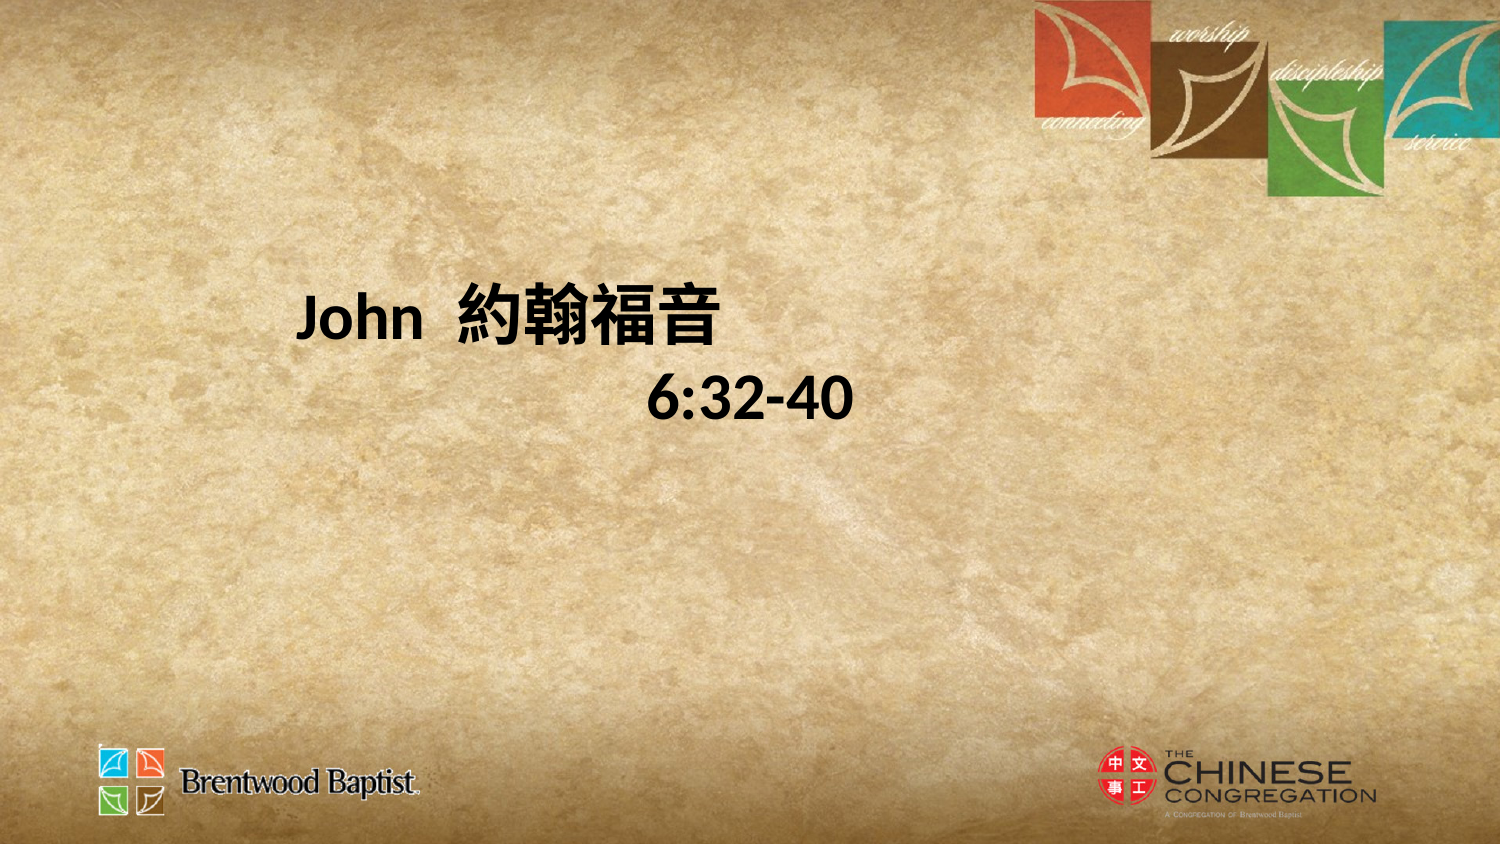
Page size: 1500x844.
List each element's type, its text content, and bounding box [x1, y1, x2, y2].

picture [0, 0, 1500, 844]
text_box John 約翰福音 6:32-40 [281, 265, 1219, 441]
